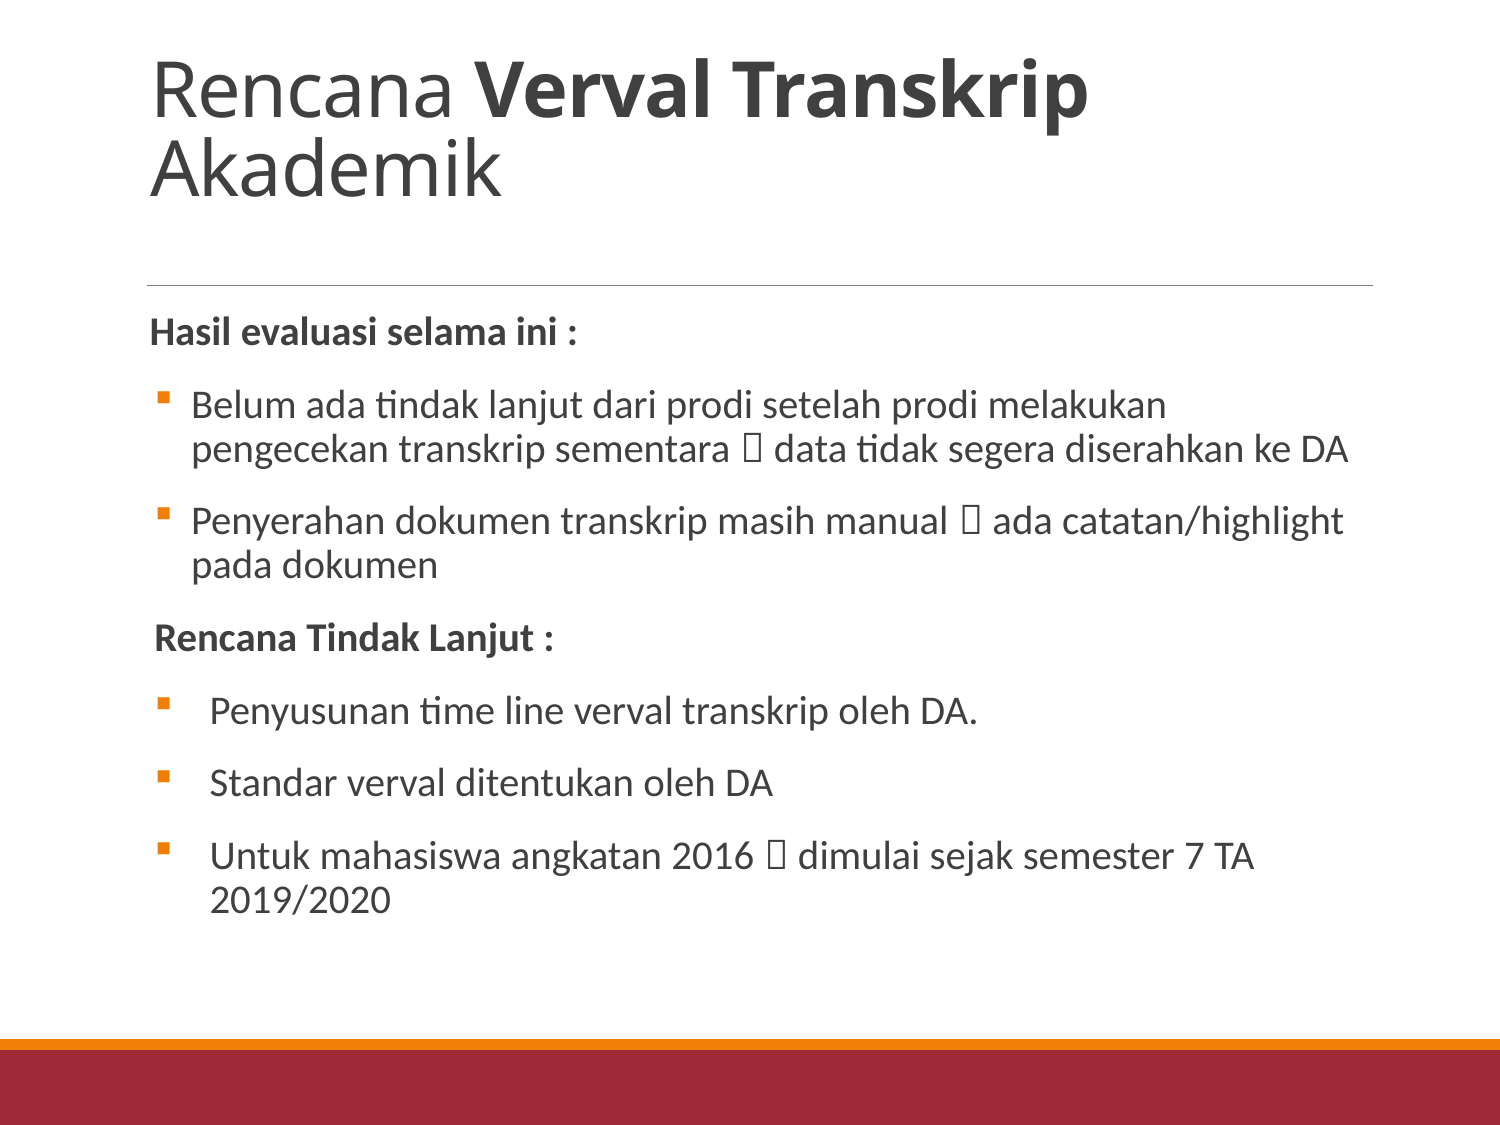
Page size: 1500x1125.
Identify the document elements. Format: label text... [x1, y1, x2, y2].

title Rencana Verval Transkrip Akademik [135, 47, 1373, 220]
list Hasil evaluasi selama ini : Belum ada tindak lanjut dari prodi setelah prodi melakukan pengecekan transkrip sementara  data tidak segera diserahkan ke DA Penyerahan dokumen transkrip masih manual  ada catatan/highlight pada dokumen Rencana Tindak Lanjut : Penyusunan time line verval transkrip oleh DA. Standar verval ditentukan oleh DA Untuk mahasiswa angkatan 2016  dimulai sejak semester 7 TA 2019/2020 [135, 302, 1373, 963]
